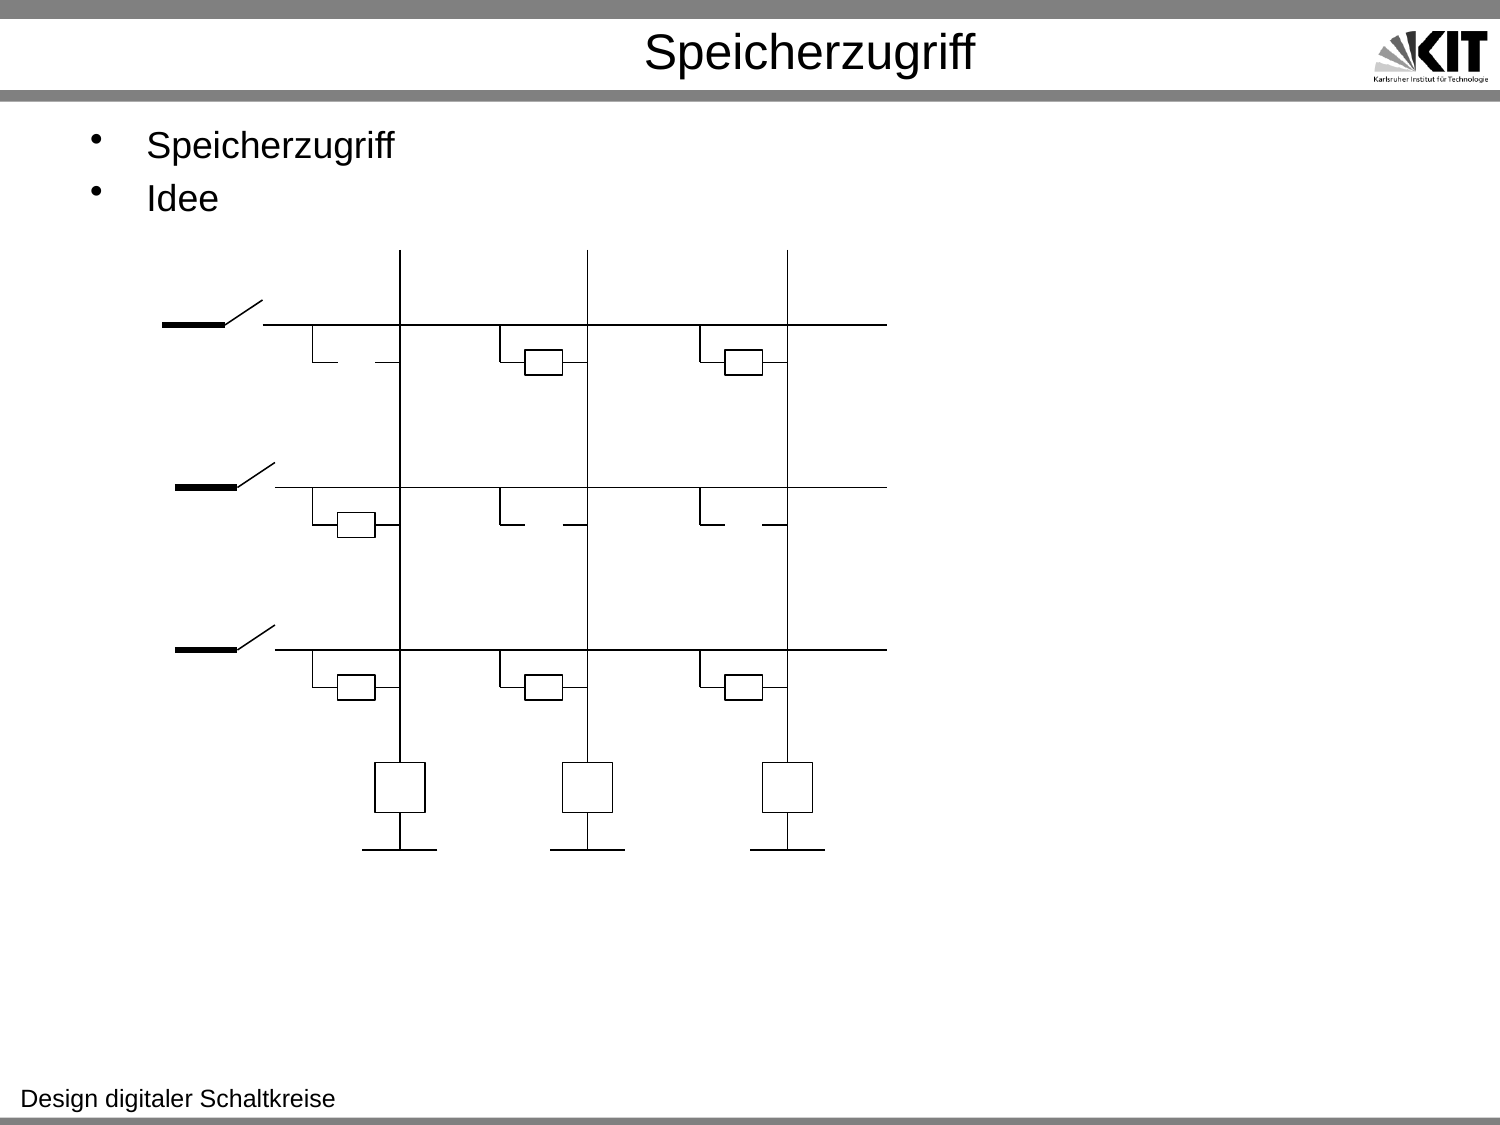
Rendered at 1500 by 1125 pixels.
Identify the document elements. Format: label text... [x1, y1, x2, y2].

text_box [725, 675, 763, 700]
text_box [237, 462, 276, 488]
text_box [525, 350, 563, 375]
title Speicherzugriff [194, 21, 1425, 79]
picture [1374, 31, 1488, 83]
text_box [337, 675, 375, 700]
text_box [762, 762, 813, 813]
text_box [375, 762, 425, 813]
text_box [562, 762, 613, 813]
text_box [525, 675, 563, 700]
list Speicherzugriff Idee [75, 113, 1425, 213]
text_box [725, 350, 763, 375]
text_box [224, 299, 263, 326]
text_box [337, 512, 375, 538]
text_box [237, 624, 276, 651]
